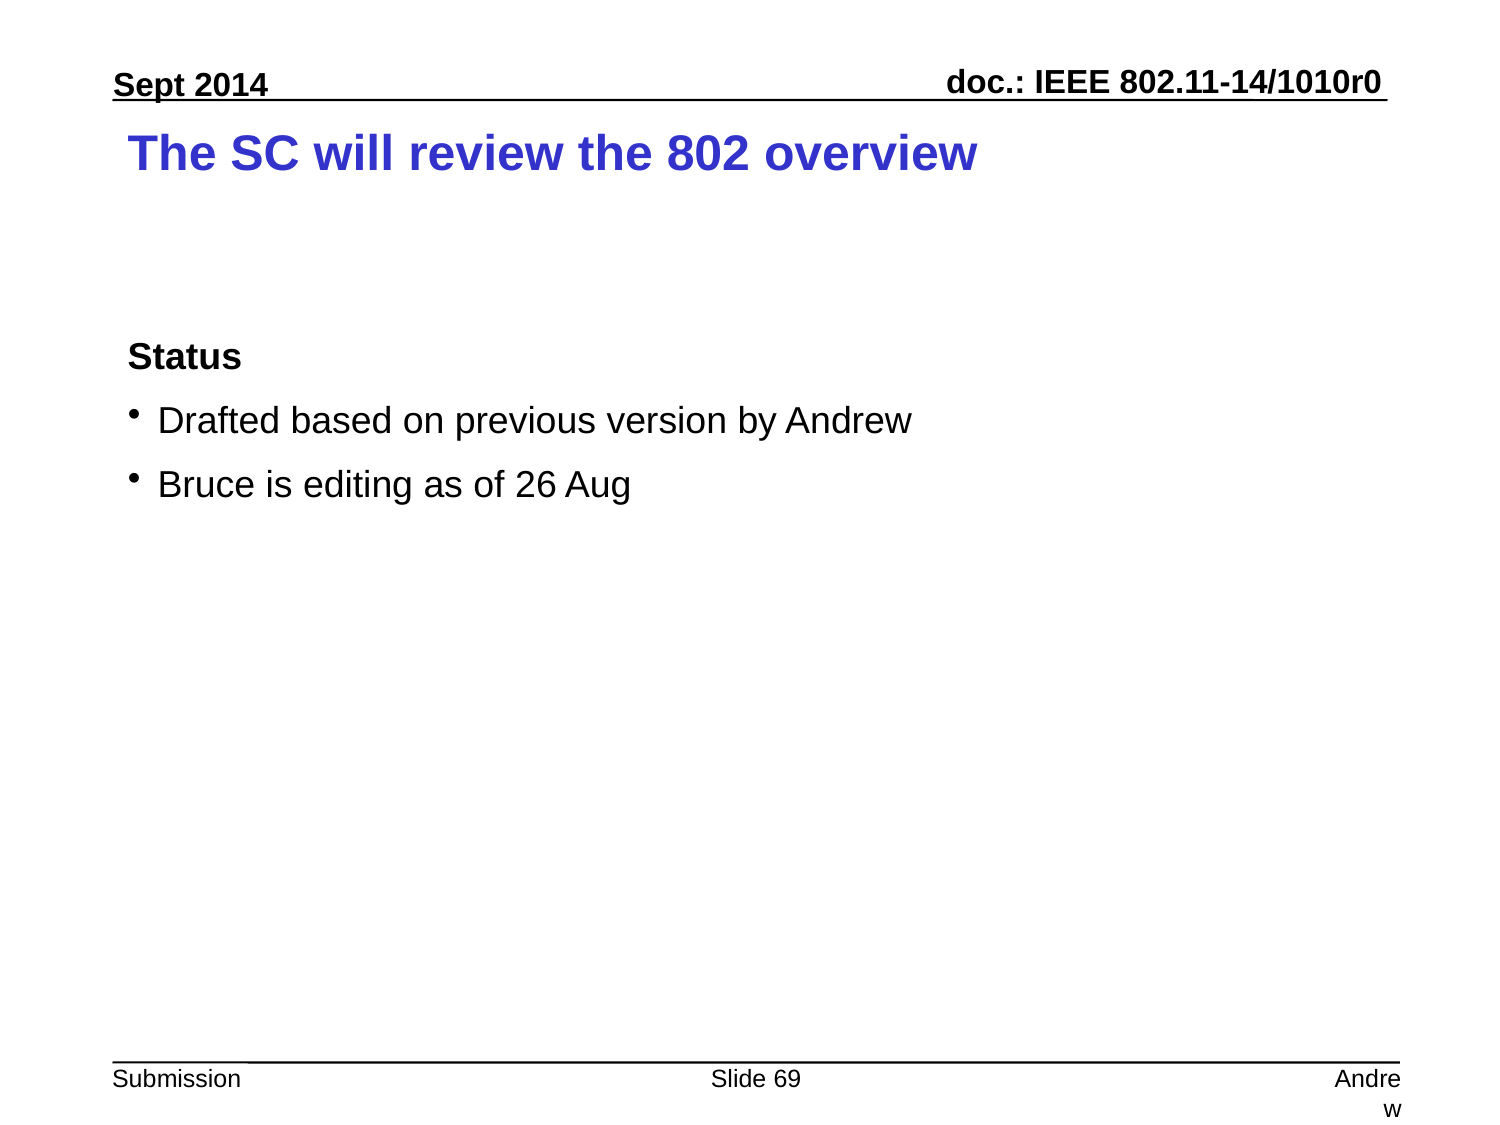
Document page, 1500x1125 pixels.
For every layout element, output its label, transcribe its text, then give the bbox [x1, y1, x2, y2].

title The SC will review the 802 overview [112, 112, 1388, 288]
slide_number Slide 69 [709, 1061, 803, 1093]
footer Andrew Myles, Cisco [1320, 1061, 1402, 1093]
list Status Drafted based on previous version by Andrew Bruce is editing as of 26 Aug [112, 324, 1388, 1000]
